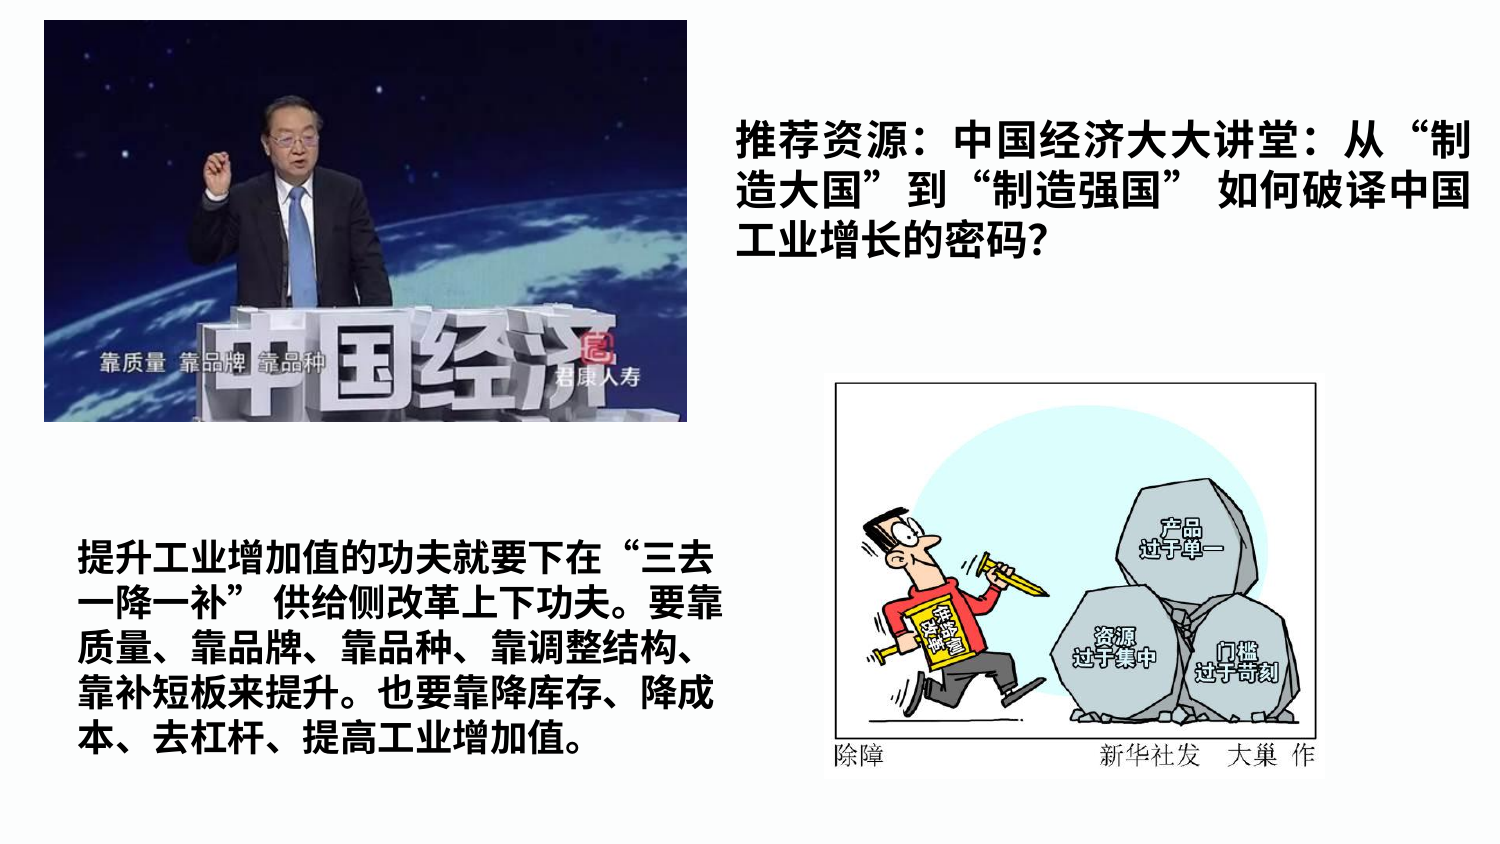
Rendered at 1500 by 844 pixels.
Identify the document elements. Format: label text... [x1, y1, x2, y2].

text_box 提升工业增加值的功夫就要下在“三去一降一补” 供给侧改革上下功夫。要靠质量、靠品牌、靠品种、靠调整结构、靠补短板来提升。也要靠降库存、降成本、去杠杆、提高工业增加值。 [63, 526, 750, 767]
picture [44, 20, 687, 422]
text_box 推荐资源：中国经济大大讲堂：从“制造大国”到“制造强国” 如何破译中国工业增长的密码？ [720, 106, 1488, 272]
picture [824, 373, 1325, 779]
